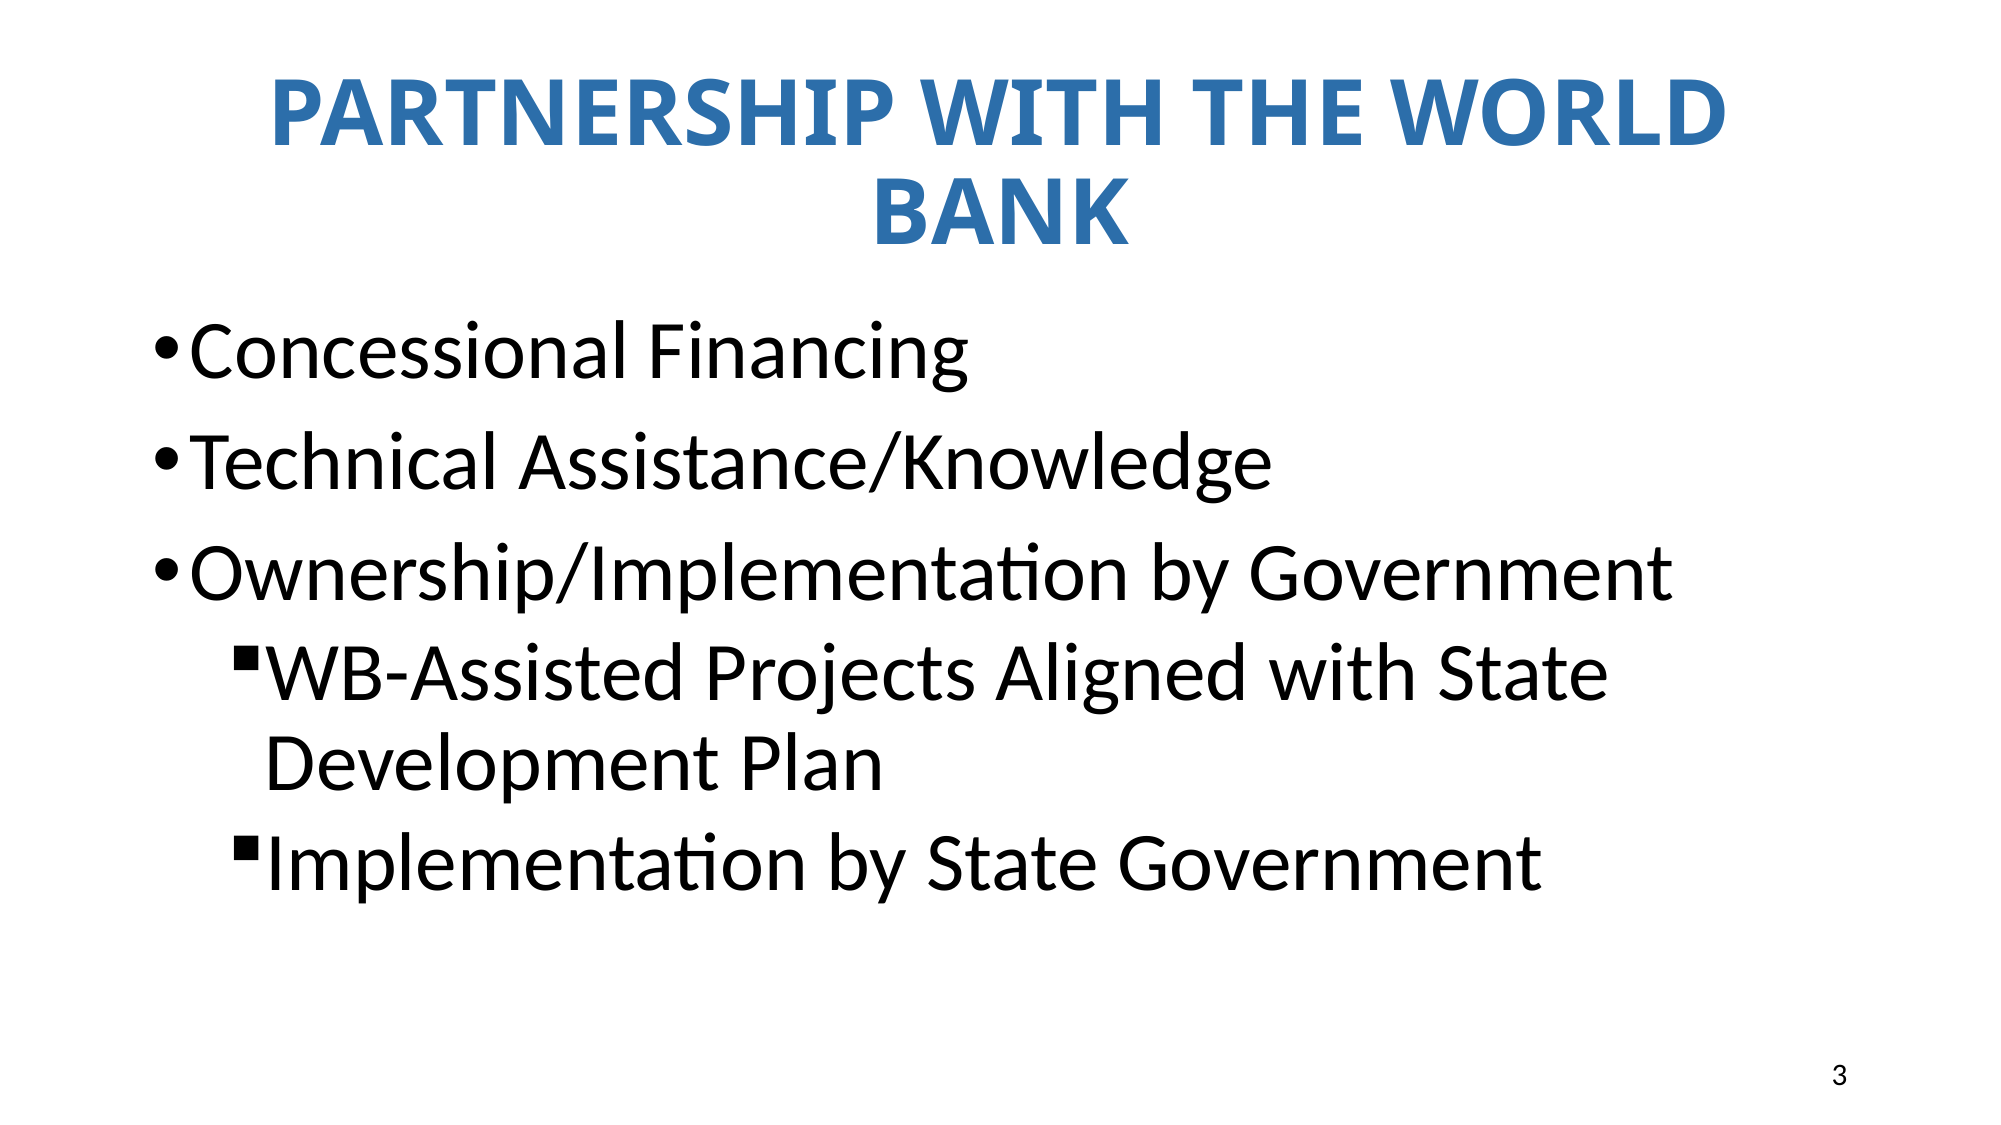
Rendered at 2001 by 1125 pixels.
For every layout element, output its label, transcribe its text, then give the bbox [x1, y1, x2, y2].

title PARTNERSHIP WITH THE WORLD BANK [137, 56, 1863, 275]
slide_number 3 [1412, 1042, 1863, 1103]
list Concessional Financing Technical Assistance/Knowledge Ownership/Implementation by Government WB-Assisted Projects Aligned with State Development Plan Implementation by State Government [137, 299, 1929, 1002]
